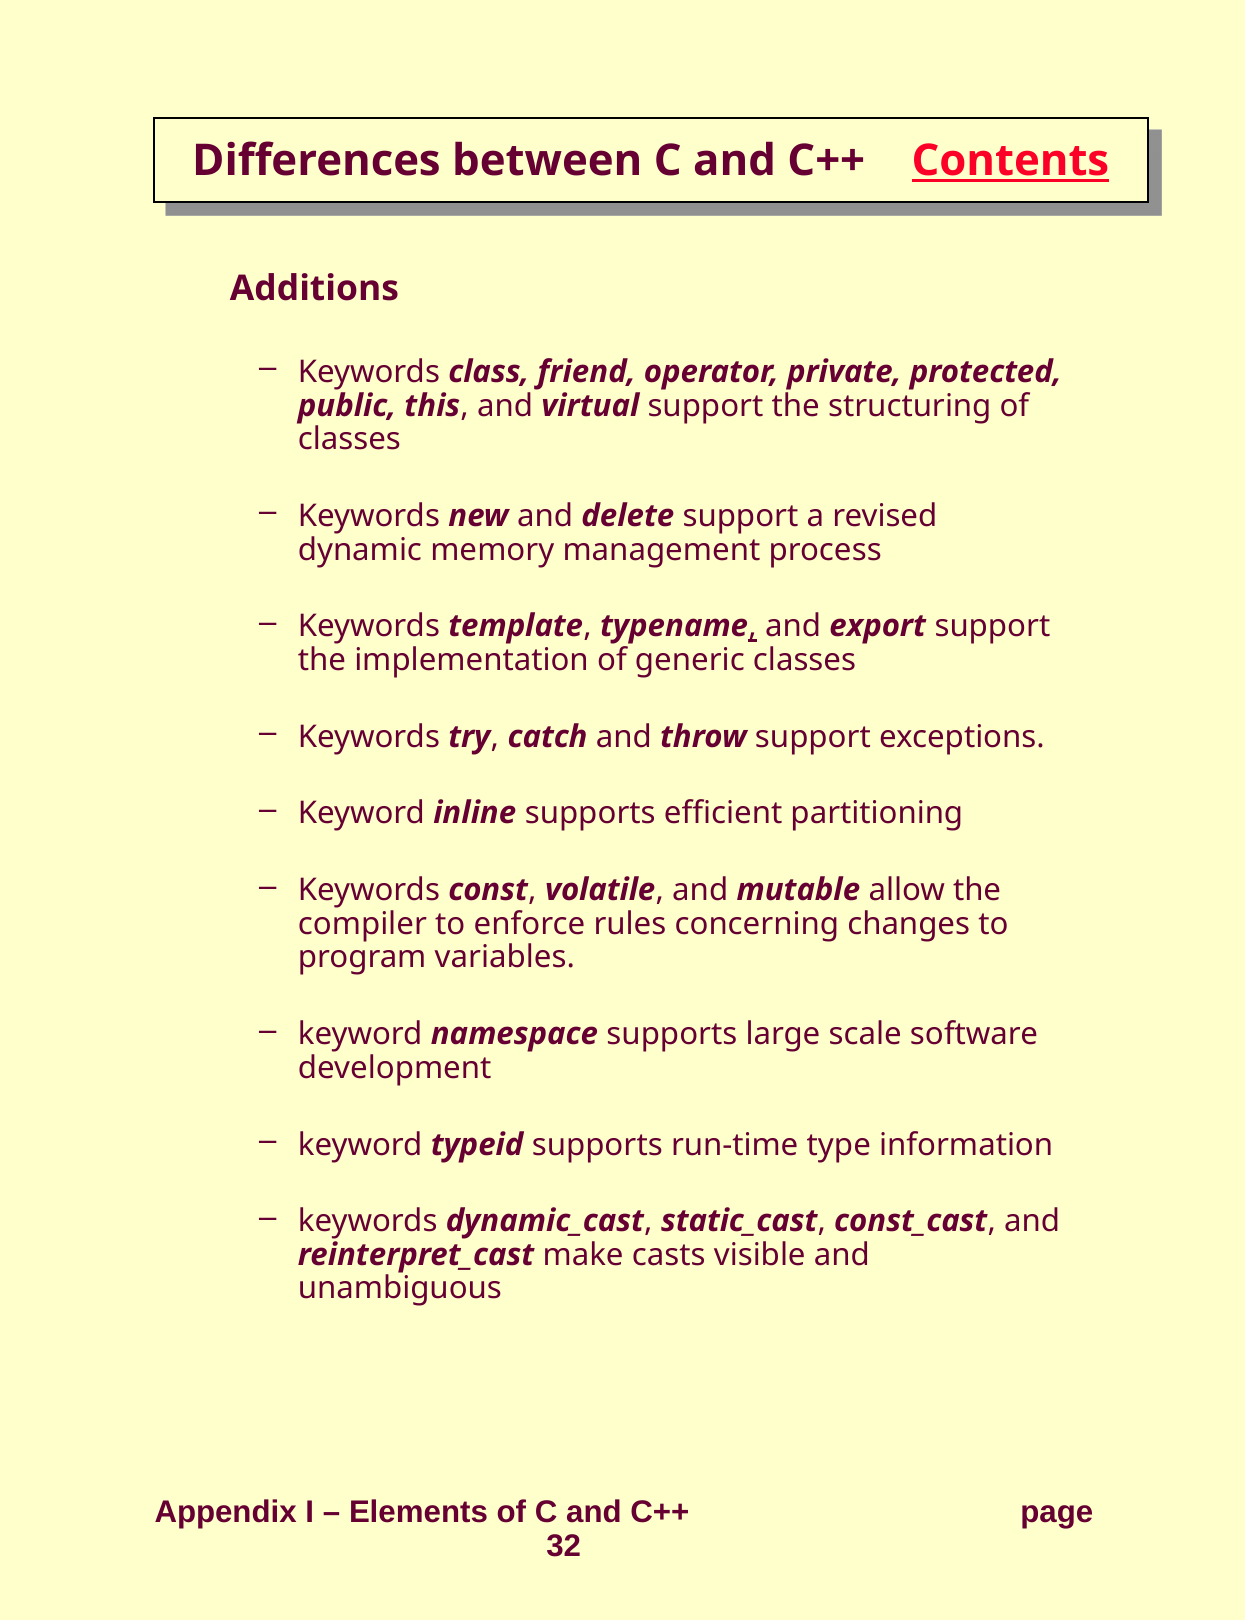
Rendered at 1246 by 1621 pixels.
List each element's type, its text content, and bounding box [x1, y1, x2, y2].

list Additions Keywords class, friend, operator, private, protected, public, this, and virtual support the structuring of classes Keywords new and delete support a revised dynamic memory management process Keywords template, typename, and export support the implementation of generic classes Keywords try, catch and throw support exceptions. Keyword inline supports efficient partitioning Keywords const, volatile, and mutable allow the compiler to enforce rules concerning changes to program variables. keyword namespace supports large scale software development keyword typeid supports run-time type information keywords dynamic_cast, static_cast, const_cast, and reinterpret_cast make casts visible and unambiguous [165, 262, 1080, 1347]
title Differences between C and C++ Contents [153, 117, 1149, 203]
